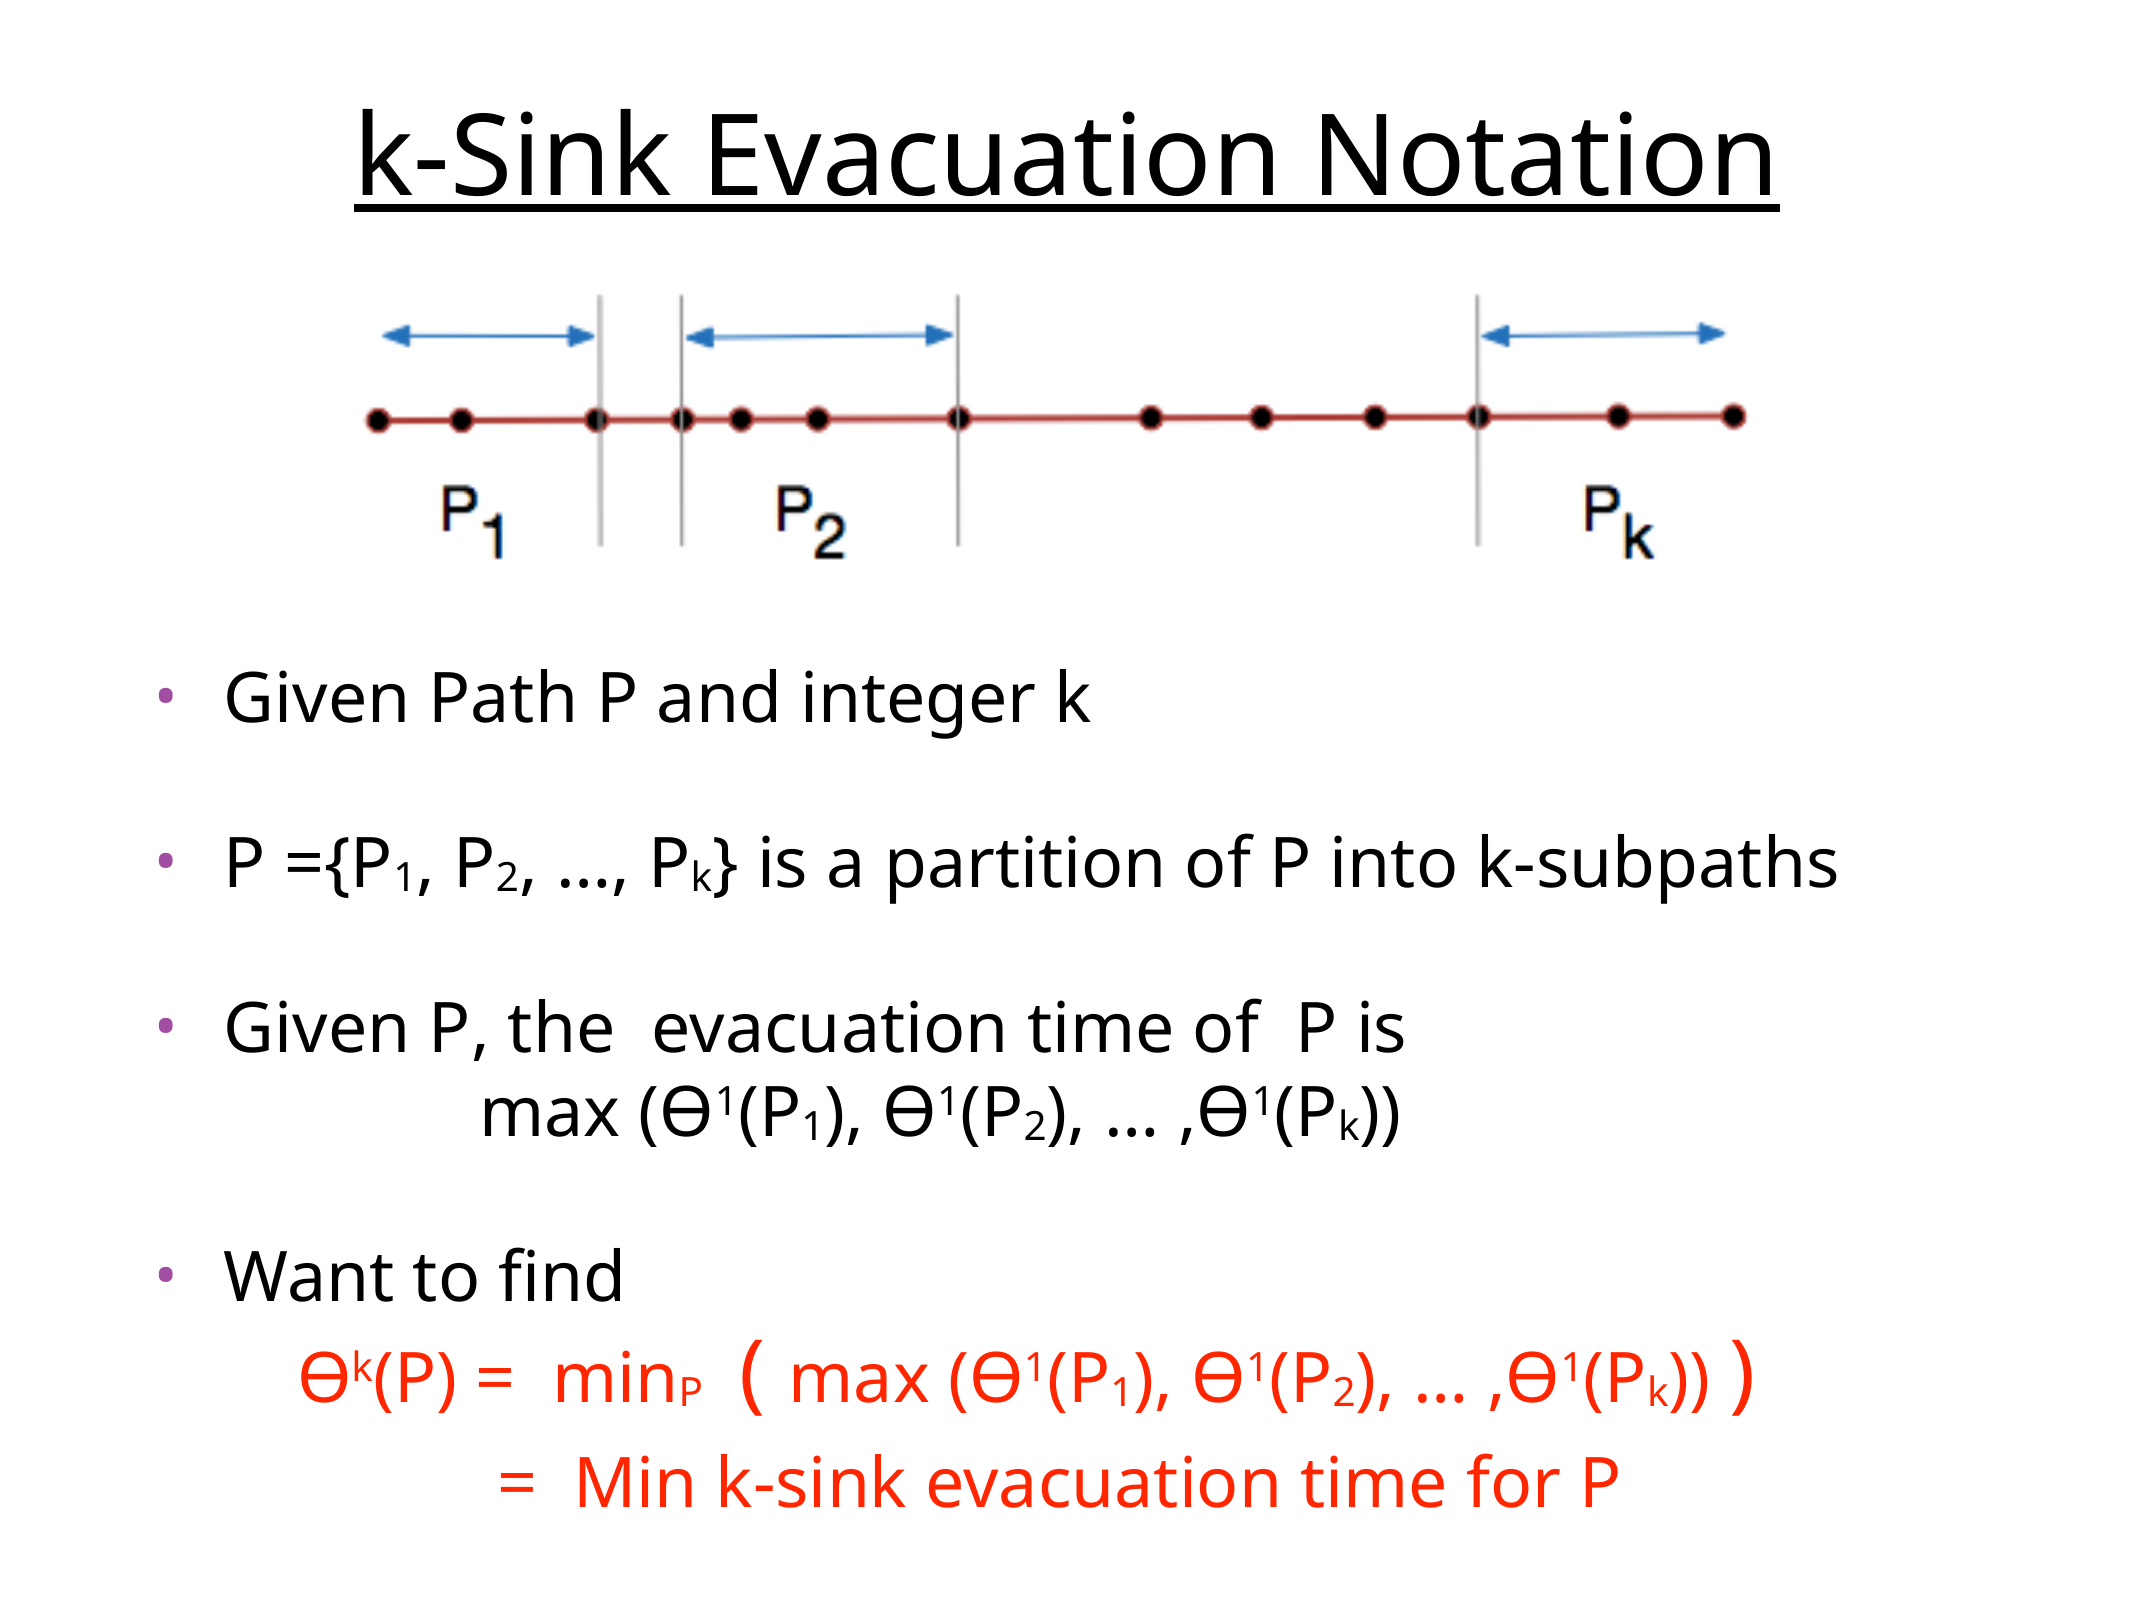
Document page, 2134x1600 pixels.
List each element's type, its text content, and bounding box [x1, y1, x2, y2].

title k-Sink Evacuation Notation [155, 72, 1978, 228]
picture [334, 261, 1799, 619]
list Given Path P and integer k P ={P1, P2, …, Pk} is a partition of P into k-subpaths Given P, the evacuation time of P is max (ϴ1(P1), ϴ1(P2), … ,ϴ1(Pk)) Want to find ϴk(P) = minP ( max (ϴ1(P1), ϴ1(P2), … ,ϴ1(Pk)) ) = Min k-sink evacuation time for P [155, 652, 1978, 1557]
